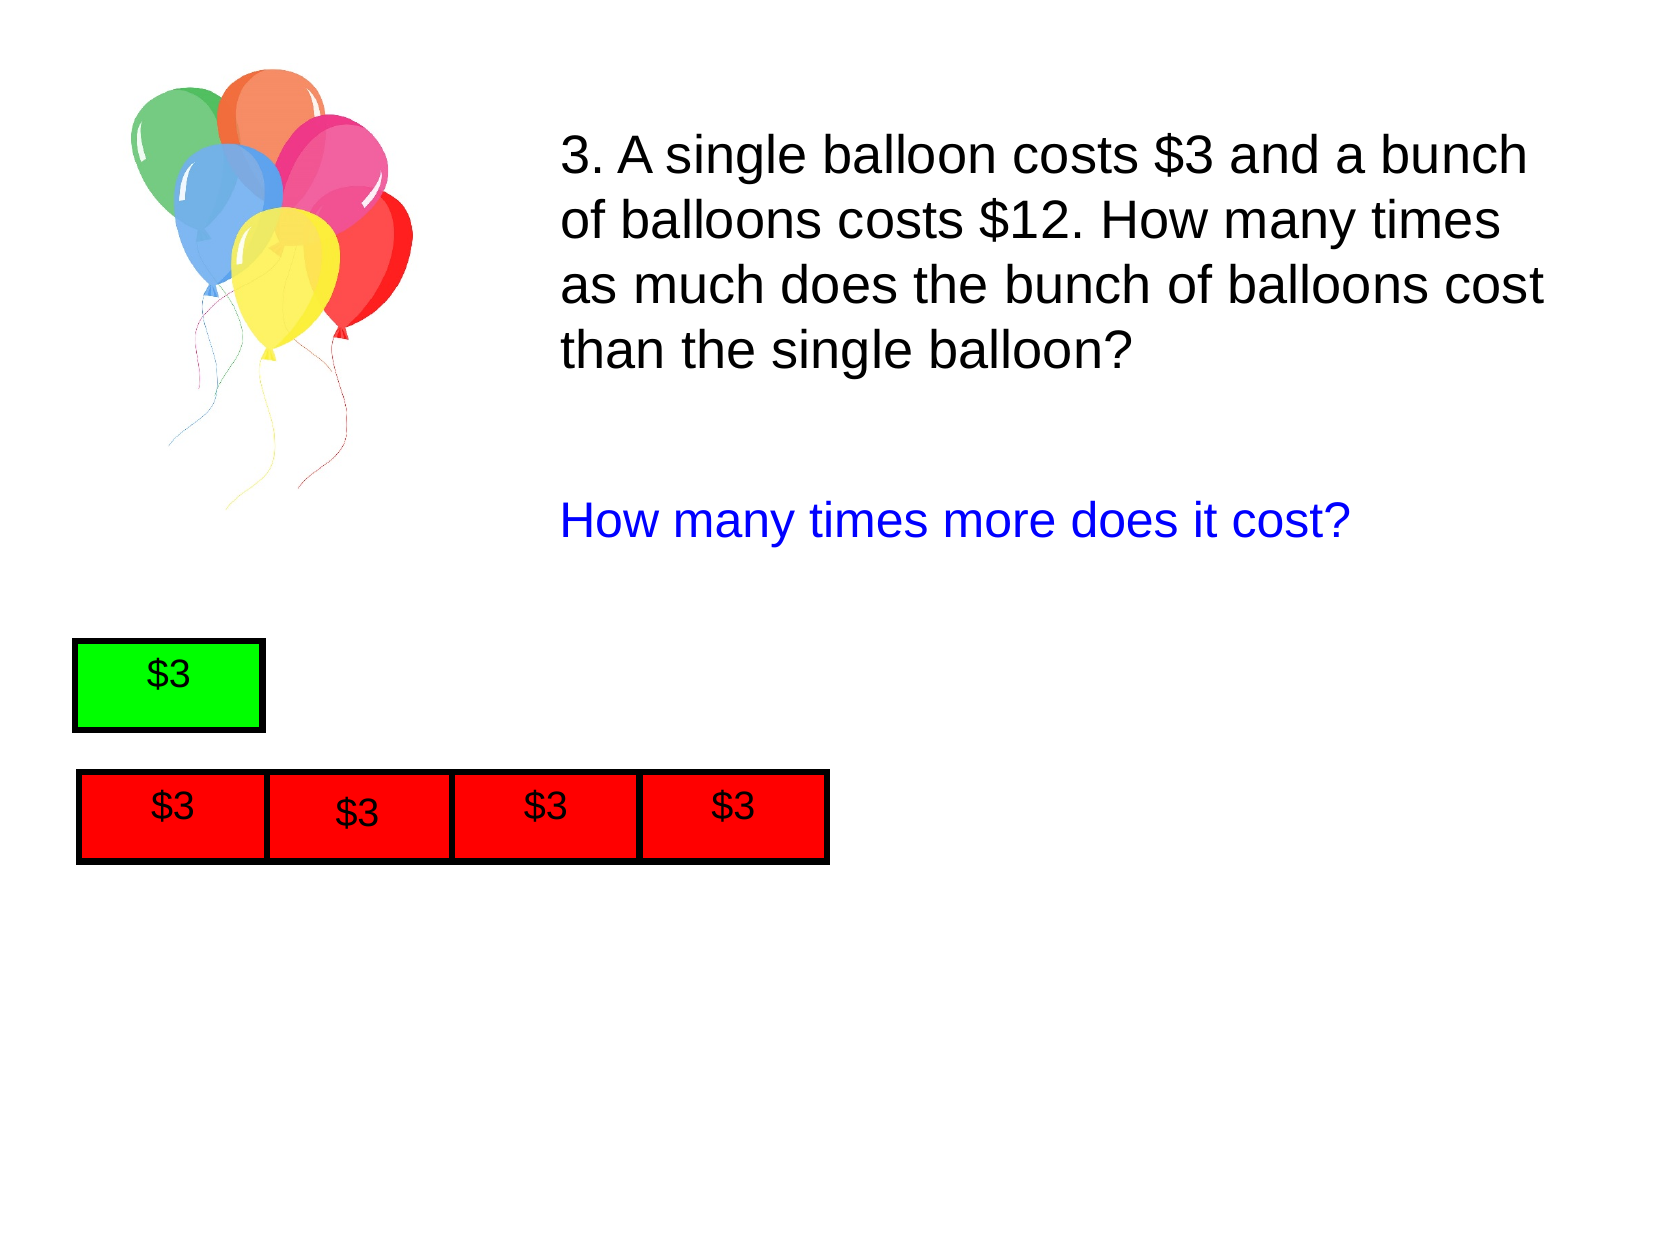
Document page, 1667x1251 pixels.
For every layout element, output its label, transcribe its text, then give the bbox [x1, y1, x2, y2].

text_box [68, 772, 253, 862]
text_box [629, 772, 838, 862]
picture [68, 63, 480, 512]
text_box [253, 772, 441, 862]
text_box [64, 640, 273, 731]
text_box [441, 772, 629, 862]
text_box 3. A single balloon costs $3 and a bunch of balloons costs $12. How many times as much does the bunch of balloons cost than the single balloon? [545, 112, 1580, 387]
text_box How many times more does it cost? [544, 480, 1667, 555]
